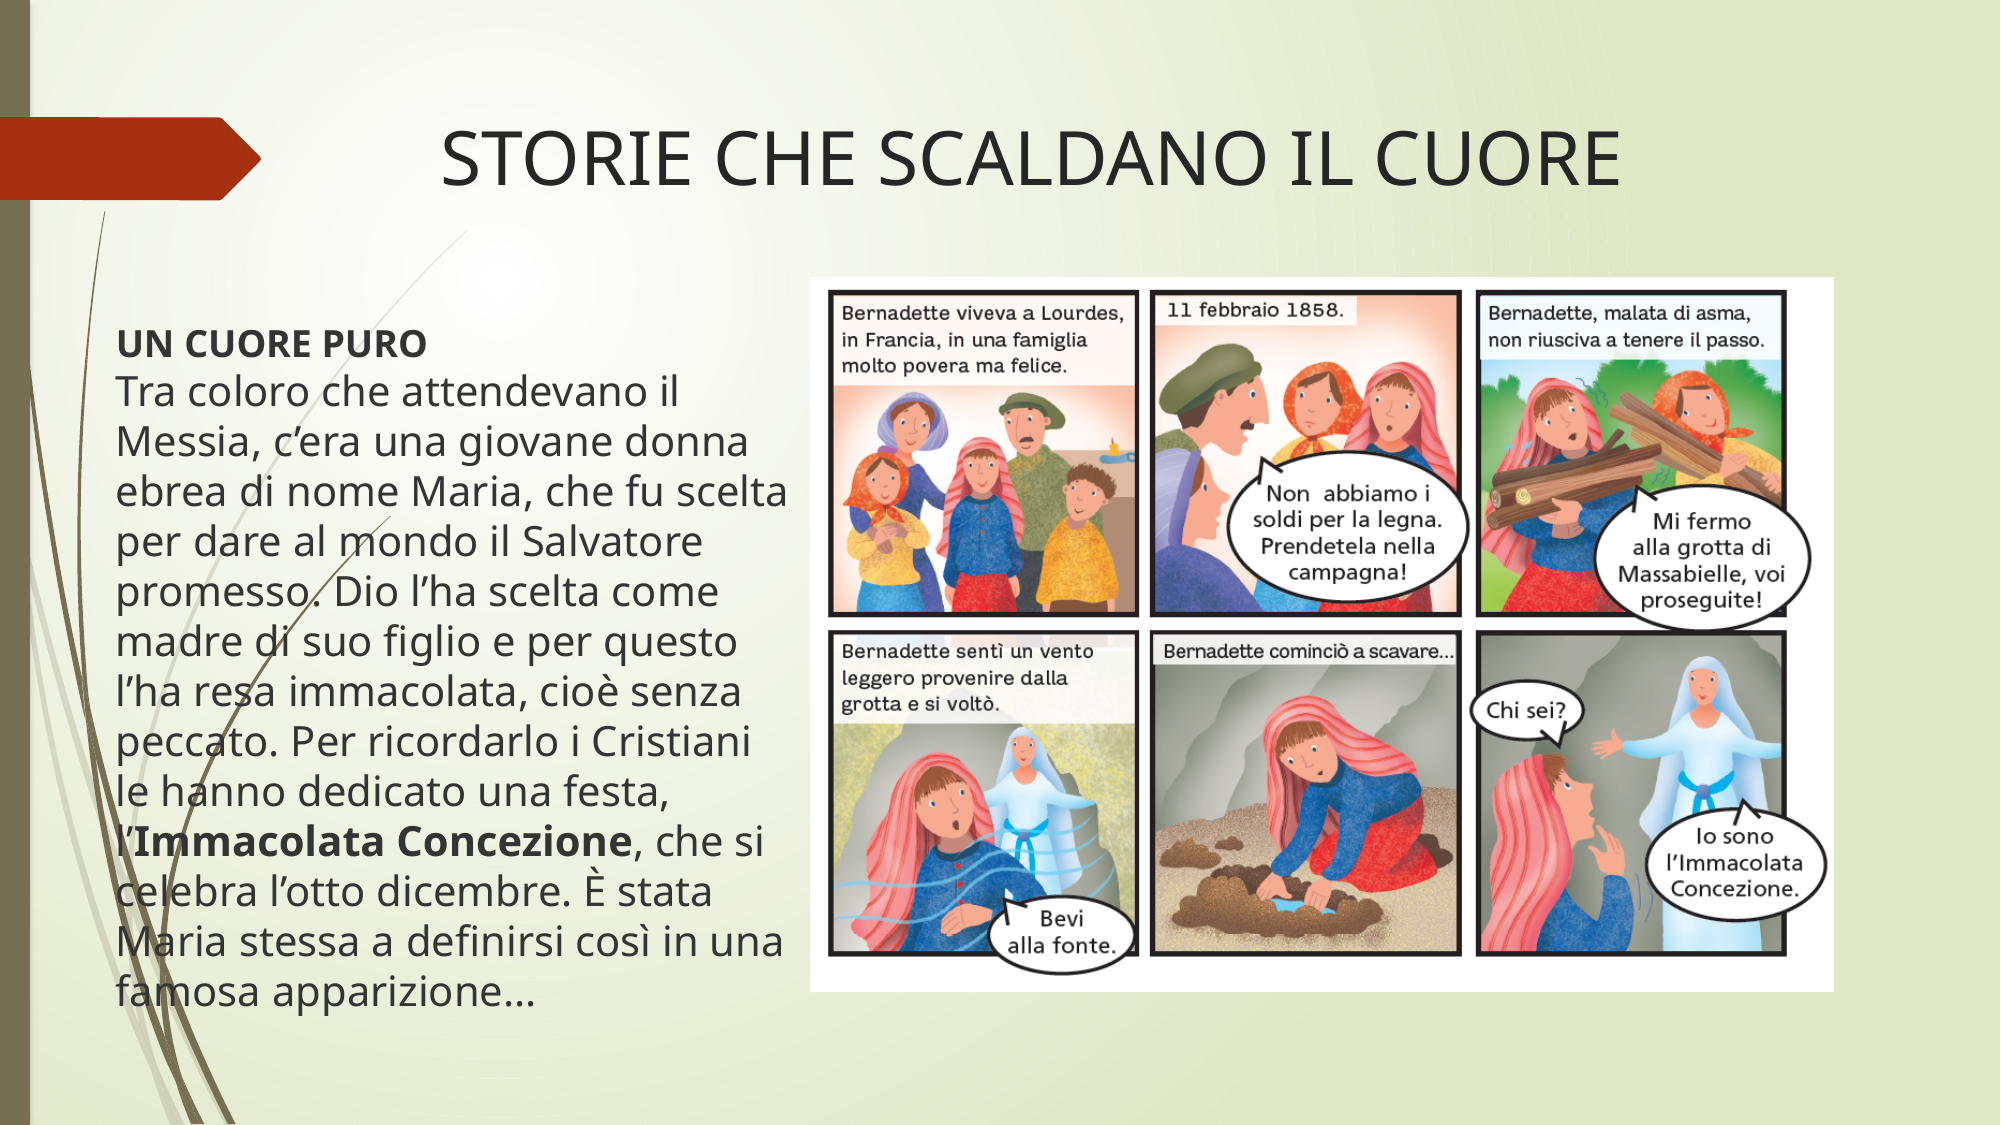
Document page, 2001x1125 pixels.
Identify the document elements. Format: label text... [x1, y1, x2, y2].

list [810, 277, 1835, 992]
title STORIE CHE SCALDANO IL CUORE [425, 102, 1888, 313]
text_box UN CUORE PURO Tra coloro che attendevano il Messia, c’era una giovane donna ebrea di nome Maria, che fu scelta per dare al mondo il Salvatore promesso. Dio l’ha scelta come madre di suo figlio e per questo l’ha resa immacolata, cioè senza peccato. Per ricordarlo i Cristiani le hanno dedicato una festa, l’Immacolata Concezione, che si celebra l’otto dicembre. È stata Maria stessa a definirsi così in una famosa apparizione... [101, 312, 811, 1123]
